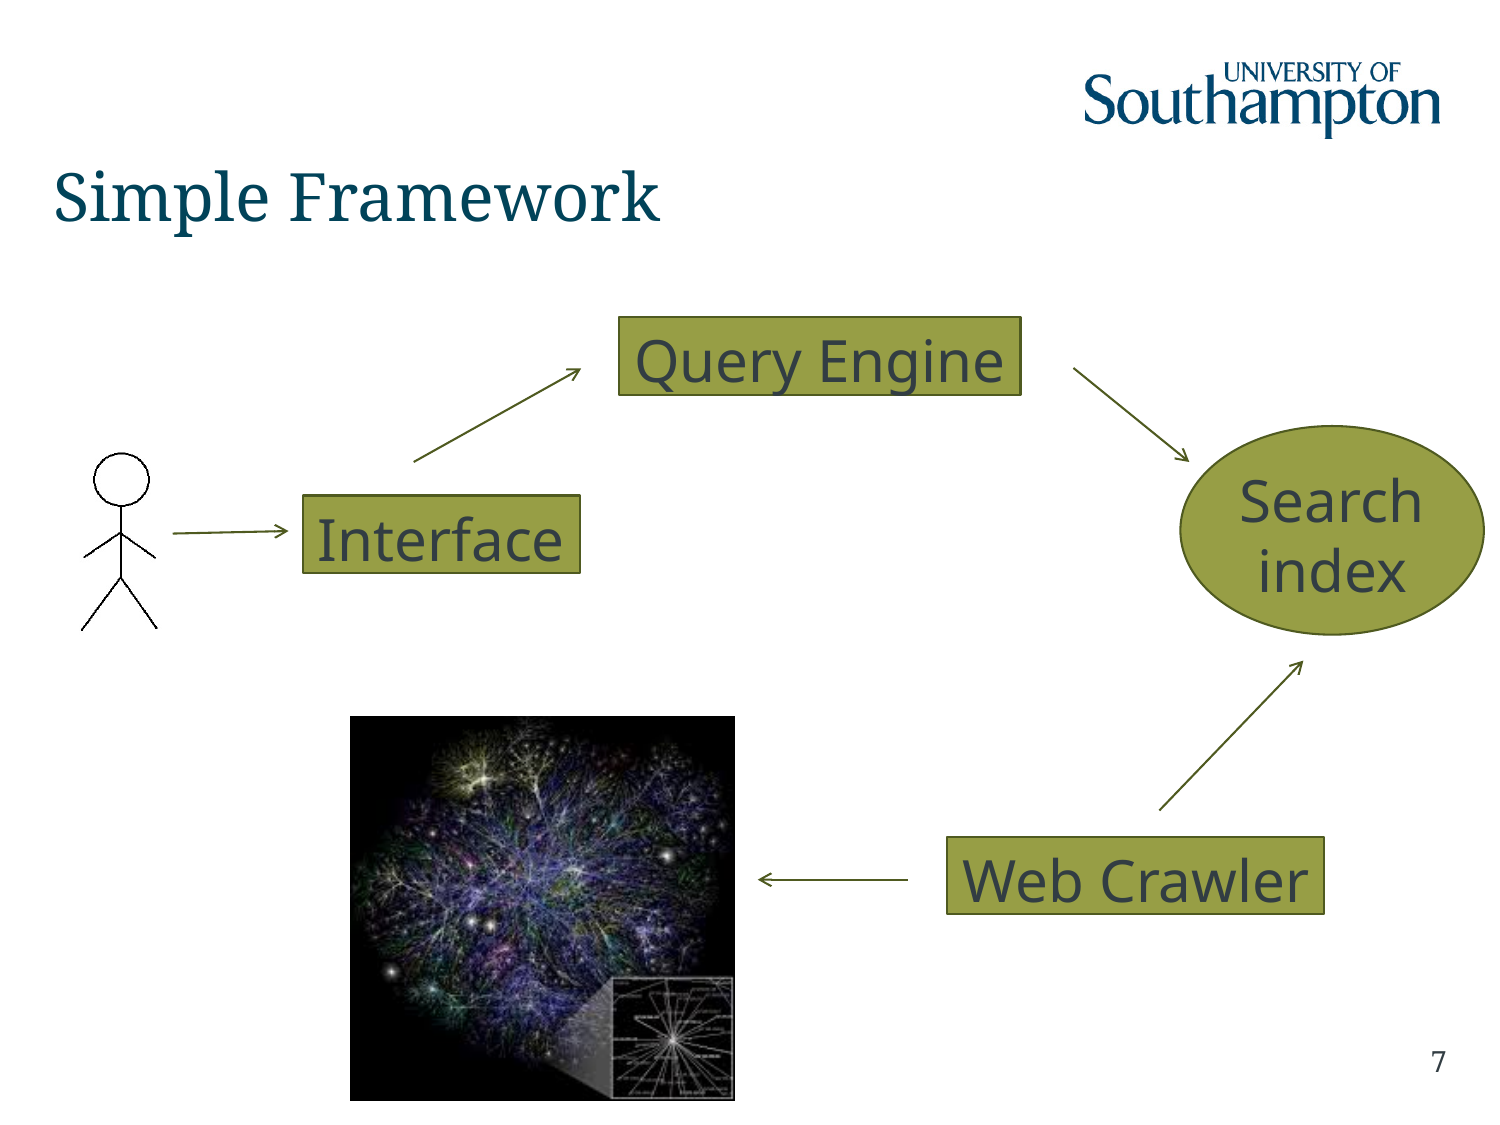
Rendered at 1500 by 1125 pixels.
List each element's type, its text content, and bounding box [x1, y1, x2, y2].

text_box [1159, 660, 1304, 811]
text_box Search index [1180, 426, 1484, 635]
slide_number 7 [1159, 1035, 1448, 1088]
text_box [413, 368, 582, 463]
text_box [172, 530, 289, 534]
picture [1085, 62, 1440, 139]
picture [350, 716, 736, 1101]
picture [0, 419, 271, 682]
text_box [1073, 367, 1190, 463]
text_box Query Engine [619, 317, 1021, 395]
title Simple Framework [52, 147, 1448, 255]
text_box Web Crawler [947, 836, 1325, 915]
text_box Interface [302, 495, 580, 573]
